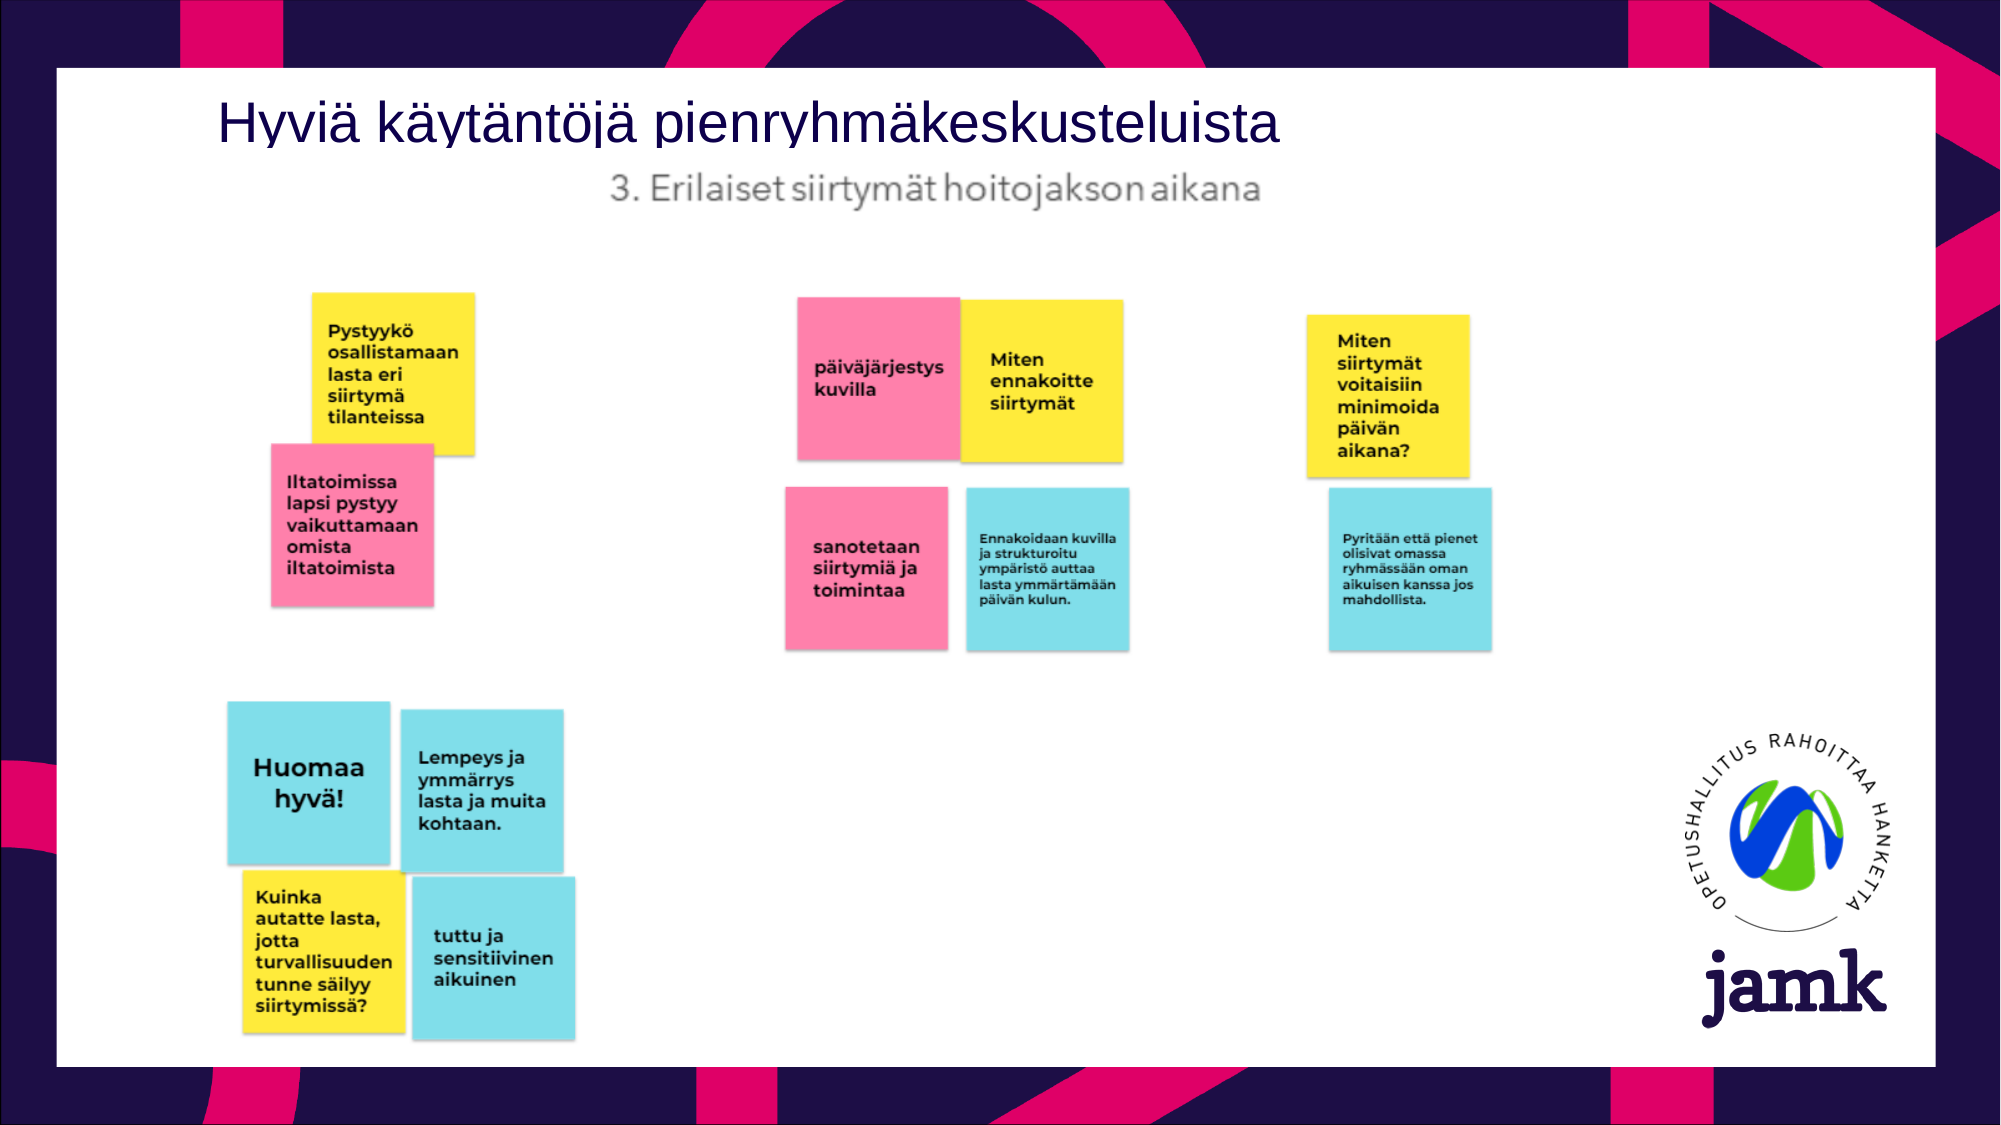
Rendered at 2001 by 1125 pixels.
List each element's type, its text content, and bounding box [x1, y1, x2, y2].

subtitle Hyviä käytäntöjä pienryhmäkeskusteluista [202, 77, 1927, 163]
picture [0, 0, 2001, 1125]
